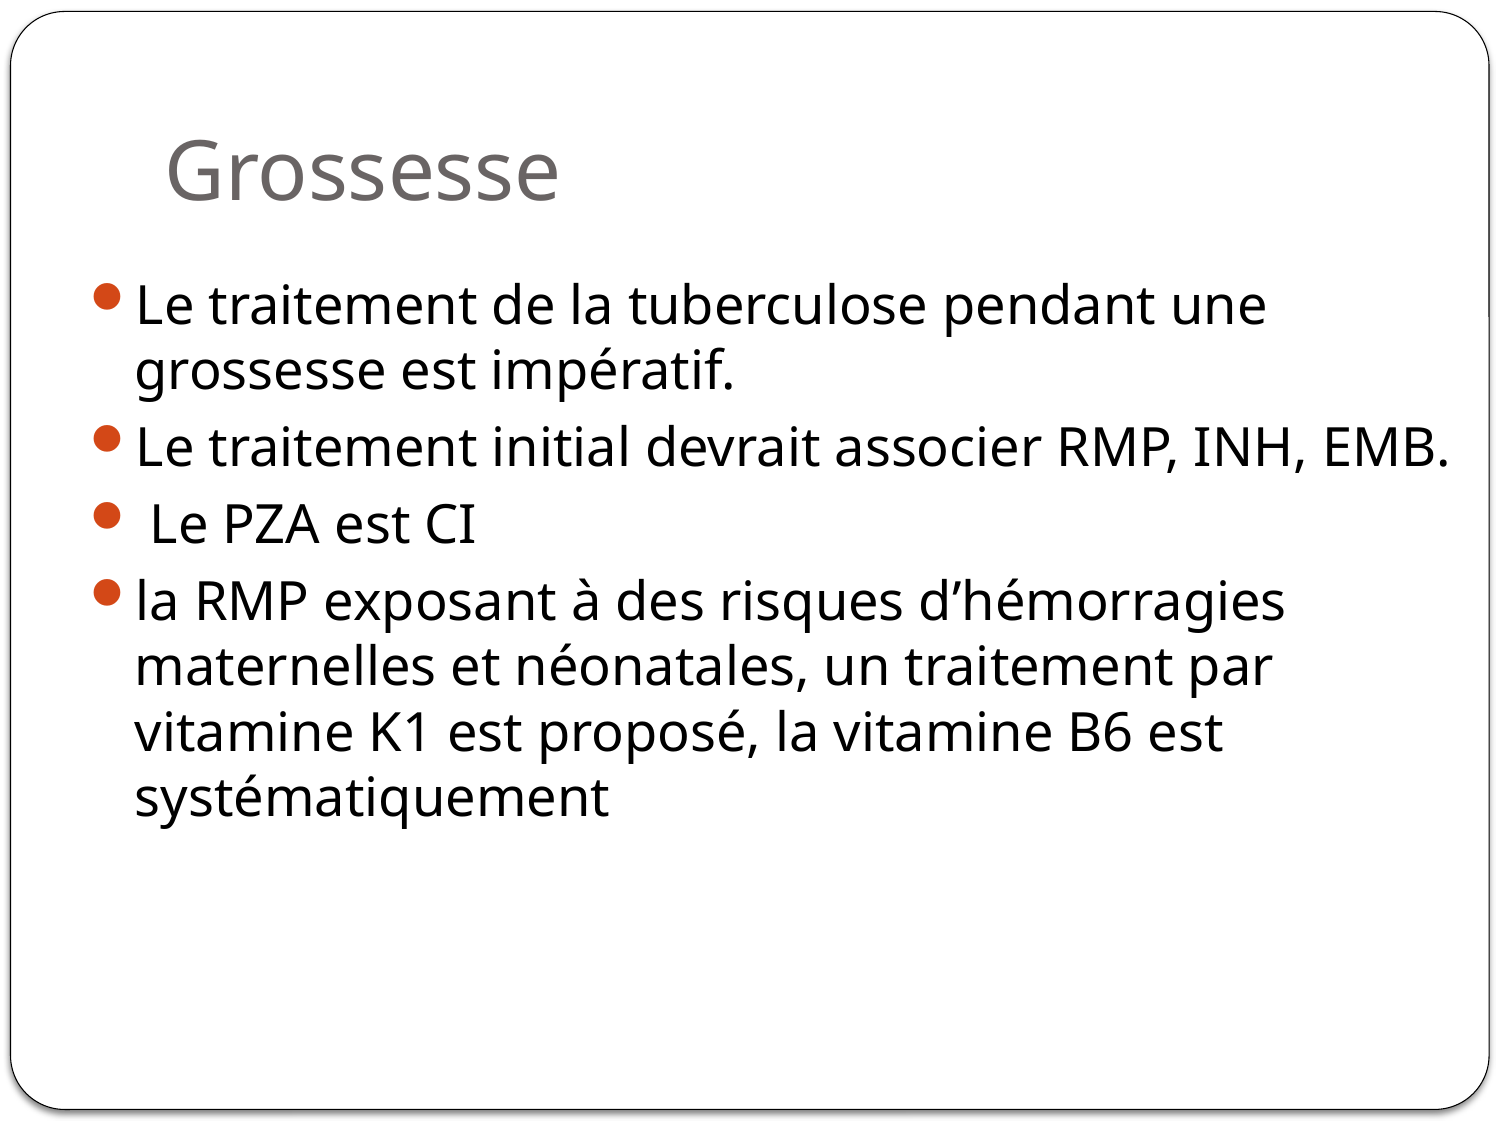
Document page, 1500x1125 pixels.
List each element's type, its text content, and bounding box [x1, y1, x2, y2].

title Grossesse [150, 45, 1425, 233]
list Le traitement de la tuberculose pendant une grossesse est impératif. Le traitement initial devrait associer RMP, INH, EMB. Le PZA est CI la RMP exposant à des risques d’hémorragies maternelles et néonatales, un traitement par vitamine K1 est proposé, la vitamine B6 est systématiquement [75, 262, 1477, 1005]
